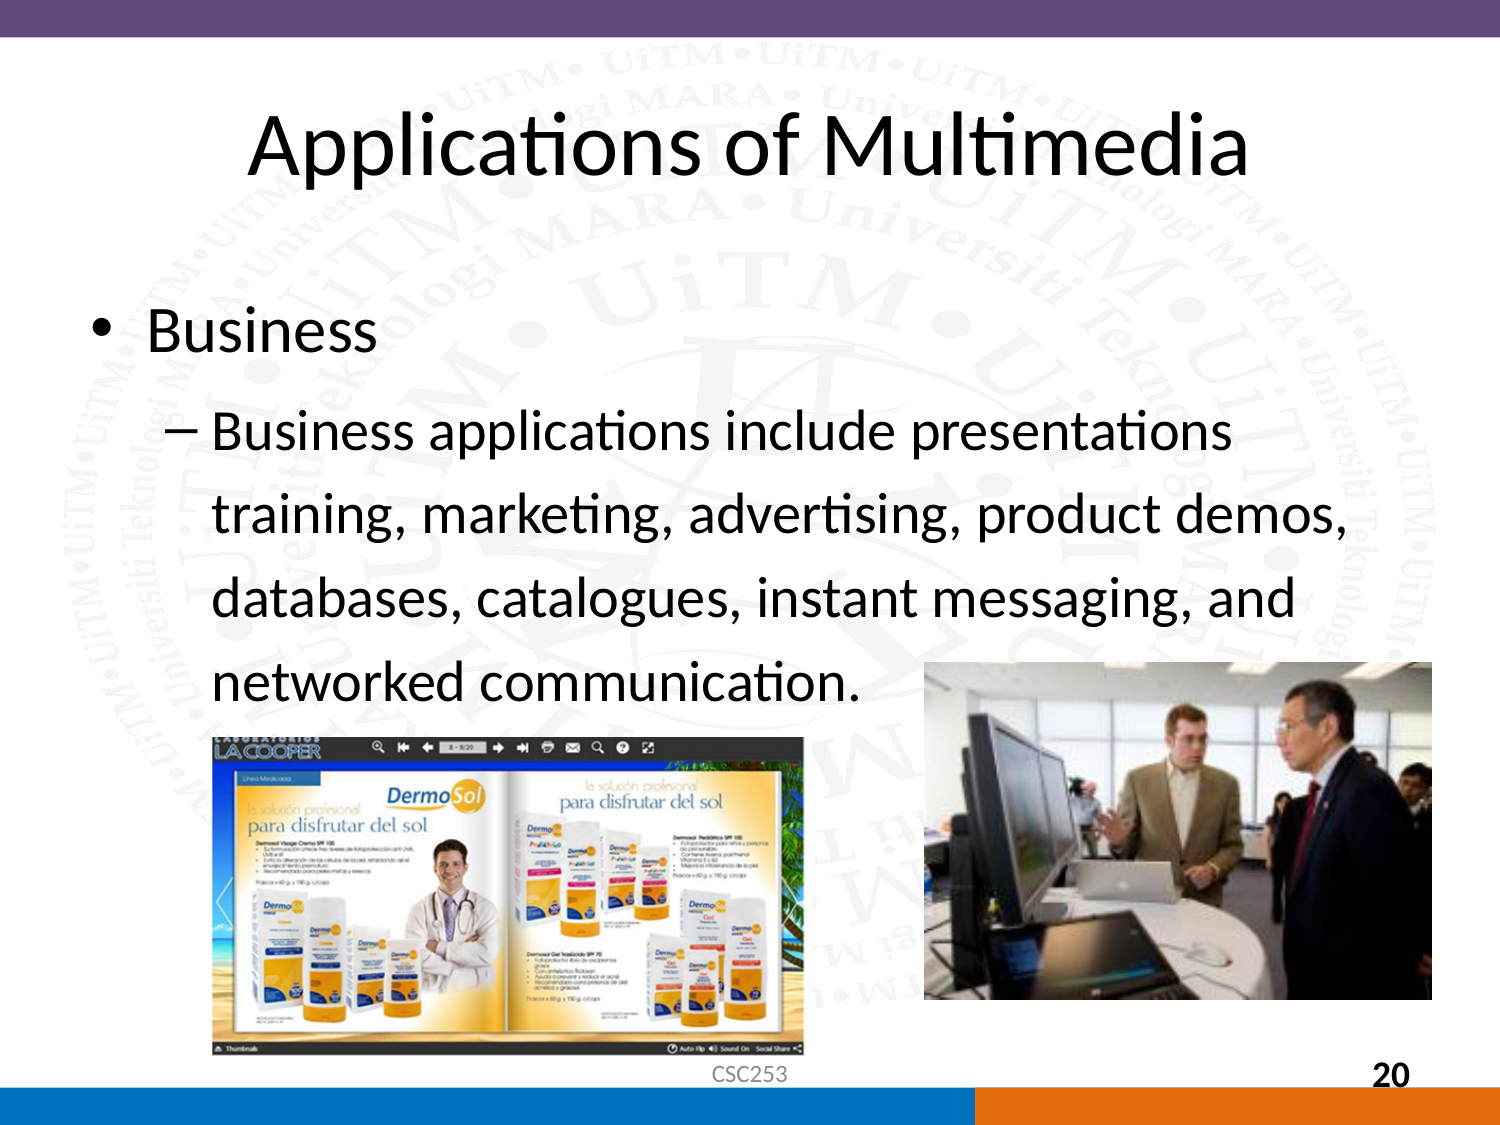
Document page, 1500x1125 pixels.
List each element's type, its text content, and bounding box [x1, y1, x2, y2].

footer CSC253 [512, 1042, 988, 1103]
picture [924, 662, 1432, 1001]
slide_number 20 [1074, 1042, 1425, 1103]
picture [212, 737, 813, 1057]
list Business Business applications include presentations training, marketing, advertising, product demos, databases, catalogues, instant messaging, and networked communication. [75, 262, 1425, 1005]
title Applications of Multimedia [75, 45, 1425, 233]
